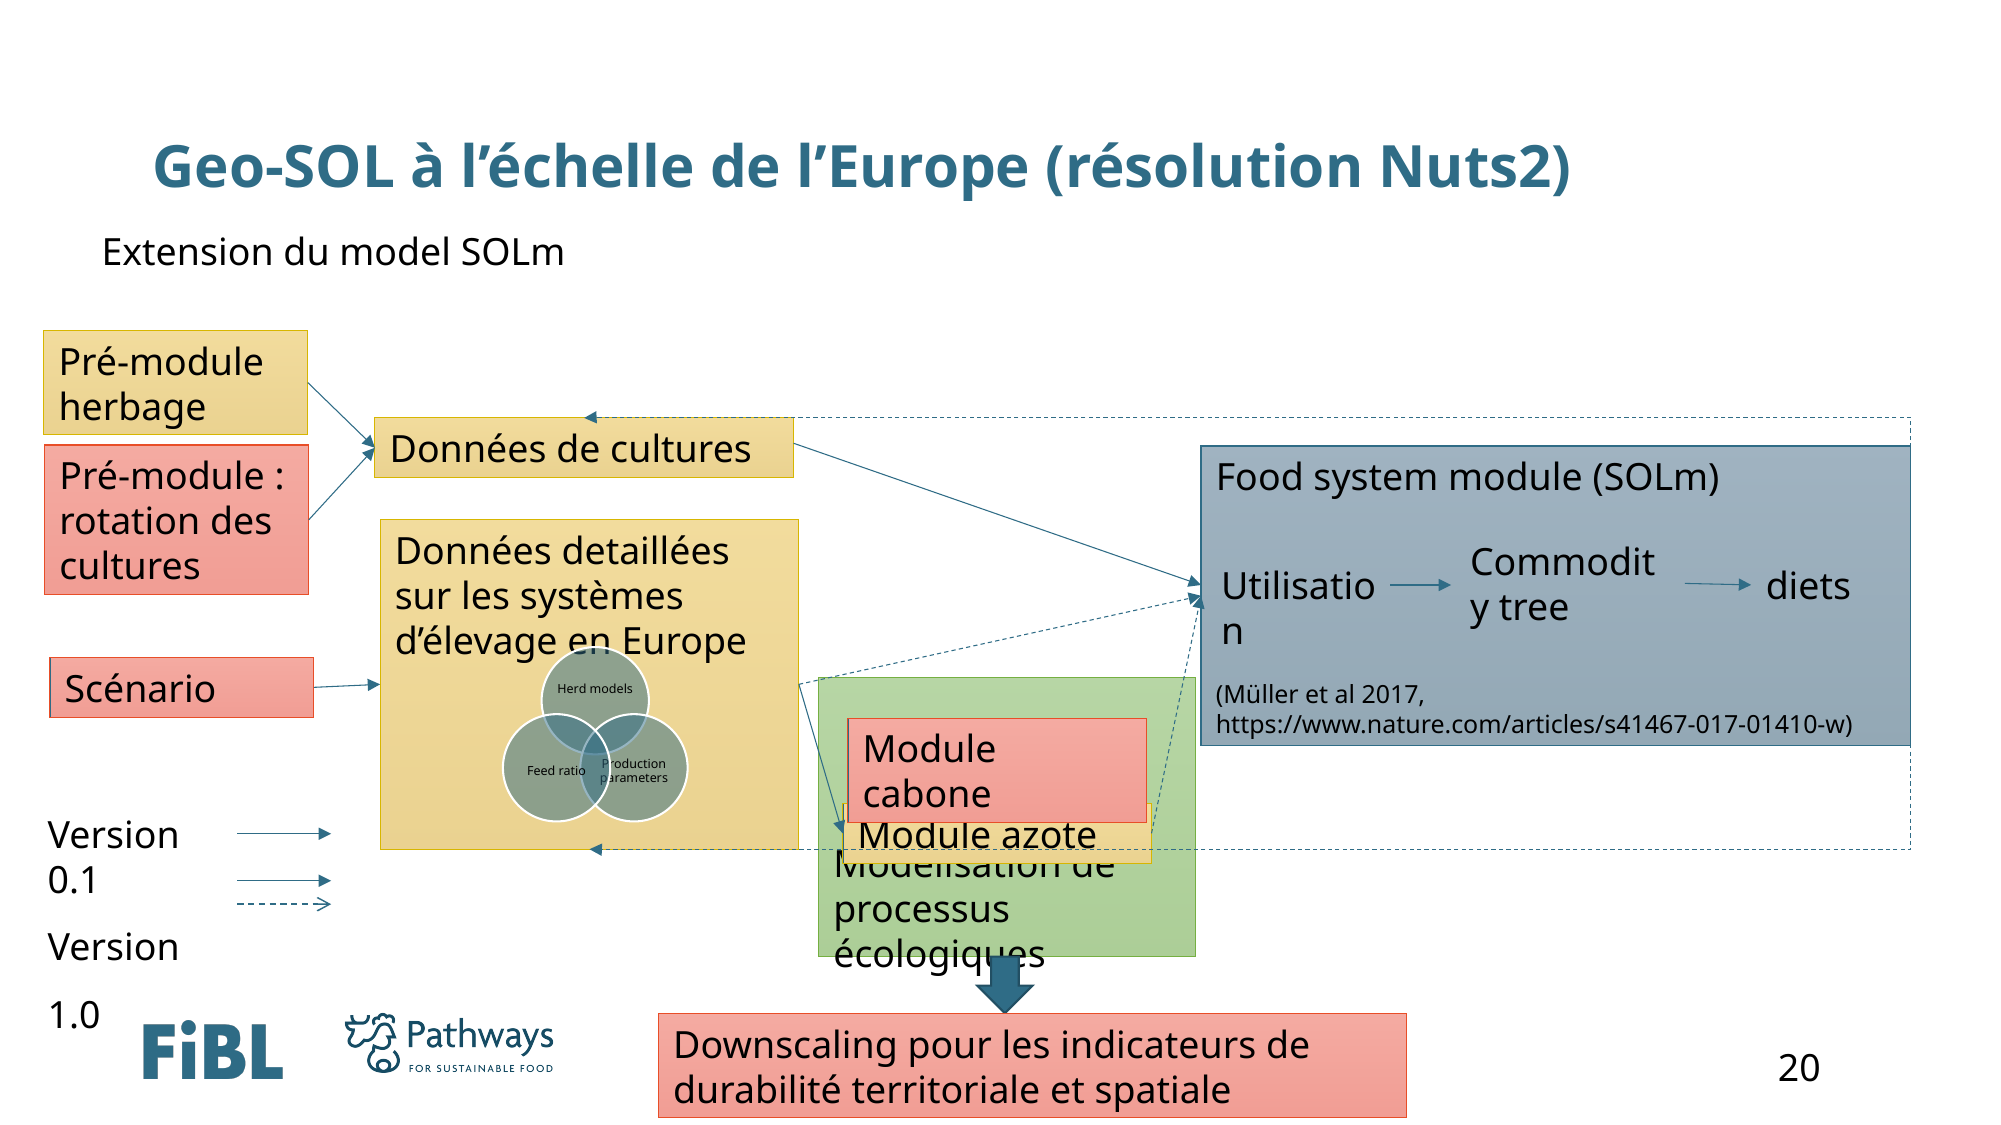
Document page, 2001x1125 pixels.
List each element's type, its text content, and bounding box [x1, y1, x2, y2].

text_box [589, 598, 1911, 853]
text_box Données de cultures [375, 417, 584, 478]
text_box Modélisation de processus écologiques [818, 853, 1196, 957]
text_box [308, 448, 375, 521]
text_box Downscaling pour les indicateurs de durabilité territoriale et spatiale [658, 1013, 1407, 1118]
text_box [493, 644, 589, 824]
text_box Version 0.1 Version 1.0 [33, 803, 238, 1044]
title Geo-SOL à l’échelle de l’Europe (résolution Nuts2) [137, 59, 1863, 220]
picture [292, 968, 606, 1125]
text_box Scénario [49, 657, 314, 718]
text_box Pré-module herbage [43, 330, 308, 435]
text_box [974, 955, 1036, 1013]
text_box Module azote [842, 853, 1152, 864]
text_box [584, 417, 1911, 598]
picture [143, 1020, 283, 1079]
text_box Pré-module : rotation des cultures [44, 444, 309, 595]
text_box Extension du model SOLm [86, 220, 2000, 281]
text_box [307, 383, 375, 449]
text_box Données detaillées sur les systèmes d’élevage en Europe [380, 519, 589, 850]
